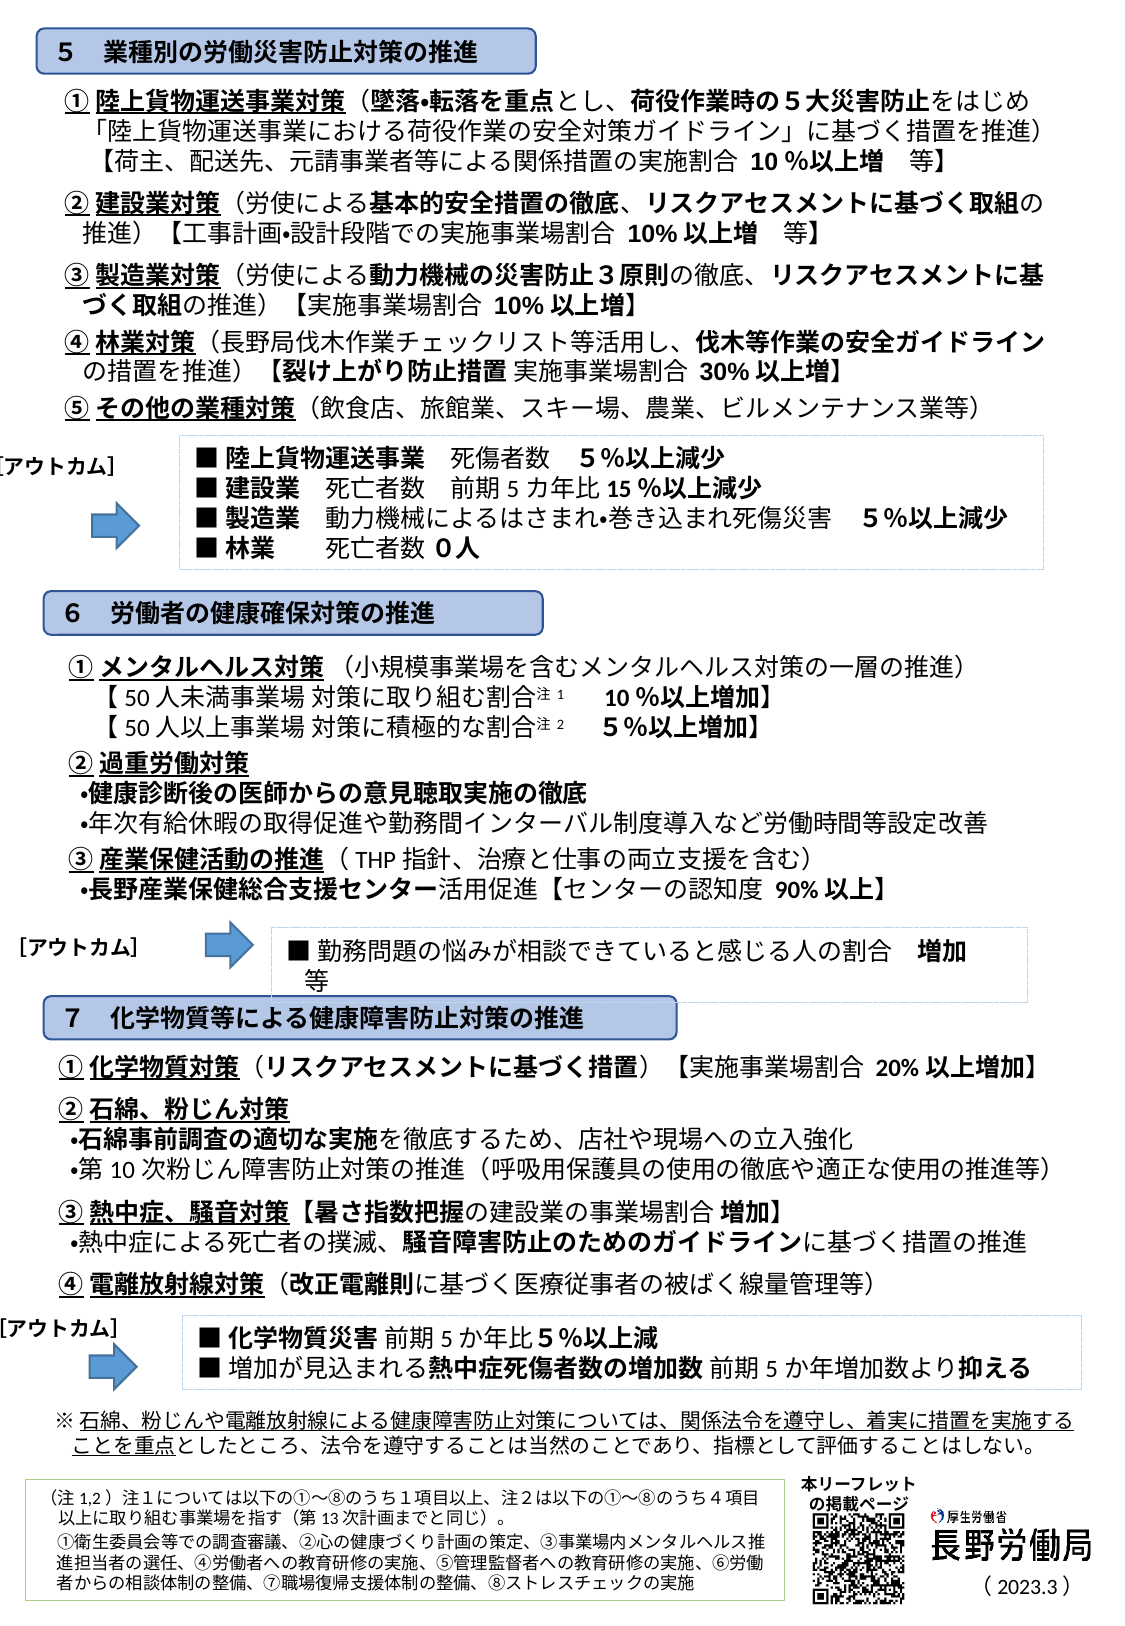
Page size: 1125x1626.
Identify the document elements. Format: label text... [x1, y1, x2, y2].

text_box ［アウトカム］ [0, 1308, 239, 1348]
text_box （注1,2）注１については以下の①～⑧のうち１項目以上、注２は以下の①～⑧のうち４項目以上に取り組む事業場を指す（第13次計画までと同じ）。 ①衛生委員会等での調査審議、②心の健康づくり計画の策定、③事業場内メンタルヘルス推進担当者の選任、④労働者への教育研修の実施、⑤管理監督者への教育研修の実施、⑥労働者からの相談体制の整備、⑦職場復帰支援体制の整備、⑧ストレスチェックの実施 [25, 1479, 785, 1601]
text_box ①陸上貨物運送事業対策（墜落・転落を重点とし、荷役作業時の５大災害防止をはじめ「陸上貨物運送事業における荷役作業の安全対策ガイドライン」に基づく措置を推進） 【荷主、配送先、元請事業者等による関係措置の実施割合 10％以上増 等】 ②建設業対策（労使による基本的安全措置の徹底、リスクアセスメントに基づく取組の推進）【工事計画・設計段階での実施事業場割合 10%以上増 等】 ③製造業対策（労使による動力機械の災害防止３原則の徹底、リスクアセスメントに基づく取組の推進）【実施事業場割合 10%以上増】 ④林業対策（長野局伐木作業チェックリスト等活用し、伐木等作業の安全ガイドラインの措置を推進）【裂け上がり防止措置 実施事業場割合 30%以上増】 ⑤その他の業種対策（飲食店、旅館業、スキー場、農業、ビルメンテナンス業等） [50, 77, 1084, 430]
text_box ［アウトカム］ [0, 926, 260, 967]
picture [924, 1503, 1099, 1566]
picture [811, 1512, 907, 1606]
text_box ［アウトカム］ [0, 445, 236, 486]
text_box 本リーフレット の掲載ページ [785, 1466, 932, 1522]
text_box ①メンタルヘルス対策 （小規模事業場を含むメンタルヘルス対策の一層の推進） 【50人未満事業場 対策に取り組む割合注1 10％以上増加】 【50人以上事業場 対策に積極的な割合注2 ５％以上増加】 ②過重労働対策 ・健康診断後の医師からの意見聴取実施の徹底 ・年次有給休暇の取得促進や勤務間インターバル制度導入など労働時間等設定改善 ③産業保健活動の推進（THP指針、治療と仕事の両立支援を含む） ・長野産業保健総合支援センター活用促進【センターの認知度 90%以上】 [53, 644, 1020, 912]
text_box [91, 500, 141, 551]
text_box ■化学物質災害 前期5か年比５％以上減 ■増加が見込まれる熱中症死傷者数の増加数 前期5か年増加数より抑える [182, 1315, 1082, 1390]
text_box ５ 業種別の労働災害防止対策の推進 [35, 27, 537, 75]
text_box ■勤務問題の悩みが相談できていると感じる人の割合 増加 等 [271, 927, 1028, 1003]
text_box ６ 労働者の健康確保対策の推進 [42, 590, 544, 636]
text_box [229, 919, 236, 926]
text_box [88, 1348, 139, 1392]
text_box ７ 化学物質等による健康障害防止対策の推進 [42, 995, 678, 1041]
text_box ※石綿、粉じんや電離放射線による健康障害防止対策については、関係法令を遵守し、着実に措置を実施することを重点としたところ、法令を遵守することは当然のことであり、指標として評価することはしない。 [39, 1399, 1099, 1465]
text_box ■陸上貨物運送事業 死傷者数 ５％以上減少 ■建設業 死亡者数 前期5カ年比15％以上減少 ■製造業 動力機械によるはさまれ・巻き込まれ死傷災害 ５％以上減少 ■林業 死亡者数 ０人 [179, 435, 1044, 570]
text_box （2023.3） [955, 1565, 1100, 1607]
text_box ①化学物質対策（リスクアセスメントに基づく措置）【実施事業場割合 20%以上増加】 ②石綿、粉じん対策 ・石綿事前調査の適切な実施を徹底するため、店社や現場への立入強化 ・第10次粉じん障害防止対策の推進（呼吸用保護具の使用の徹底や適正な使用の推進等） ③熱中症、騒音対策【暑さ指数把握の建設業の事業場割合 増加】 ・熱中症による死亡者の撲滅、騒音障害防止のためのガイドラインに基づく措置の推進 ④電離放射線対策（改正電離則に基づく医療従事者の被ばく線量管理等） [43, 1044, 1084, 1306]
